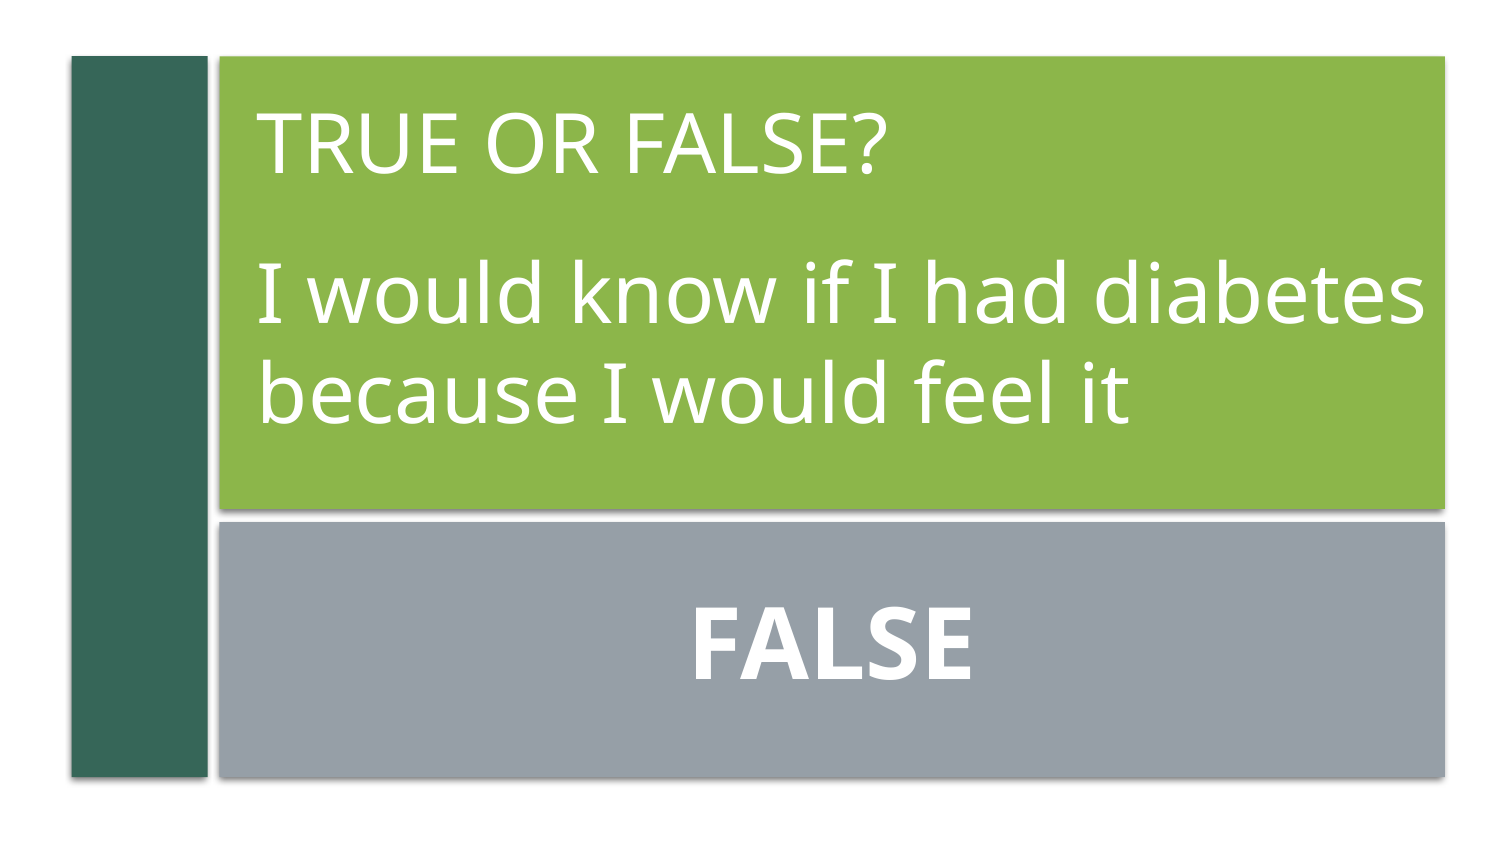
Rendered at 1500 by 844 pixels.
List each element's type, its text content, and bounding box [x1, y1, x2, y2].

text_box [0, 0, 1500, 844]
title TRUE OR FALSE? I would know if I had diabetes because I would feel it [241, 82, 1445, 492]
text_box FALSE [253, 571, 1412, 782]
text_box [218, 55, 1446, 510]
text_box [70, 55, 209, 778]
text_box [218, 521, 1446, 778]
